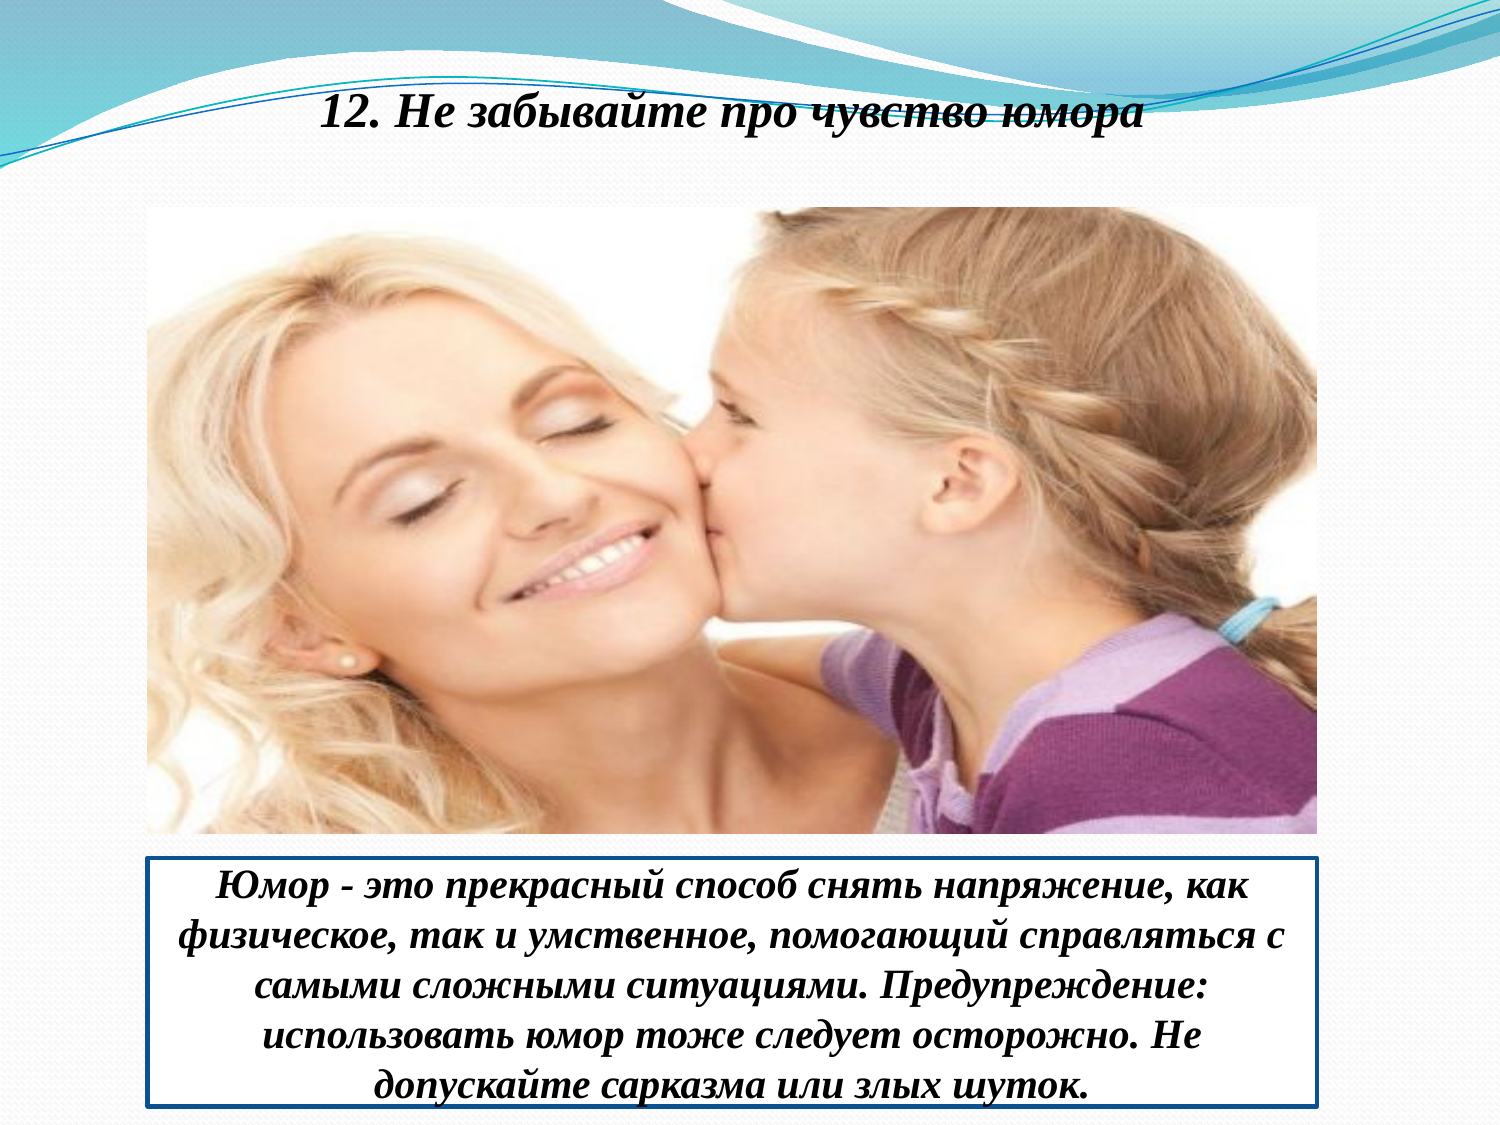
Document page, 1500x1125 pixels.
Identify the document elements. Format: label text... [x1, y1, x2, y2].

picture [147, 207, 1318, 834]
text_box 12. Не забывайте про чувство юмора [147, 66, 1317, 207]
text_box Юмор - это прекрасный способ снять напряжение, как физическое, так и умственное, помогающий справляться с самыми сложными ситуациями. Предупреждение: использовать юмор тоже следует осторожно. Не допускайте сарказма или злых шуток. [145, 856, 1319, 1109]
